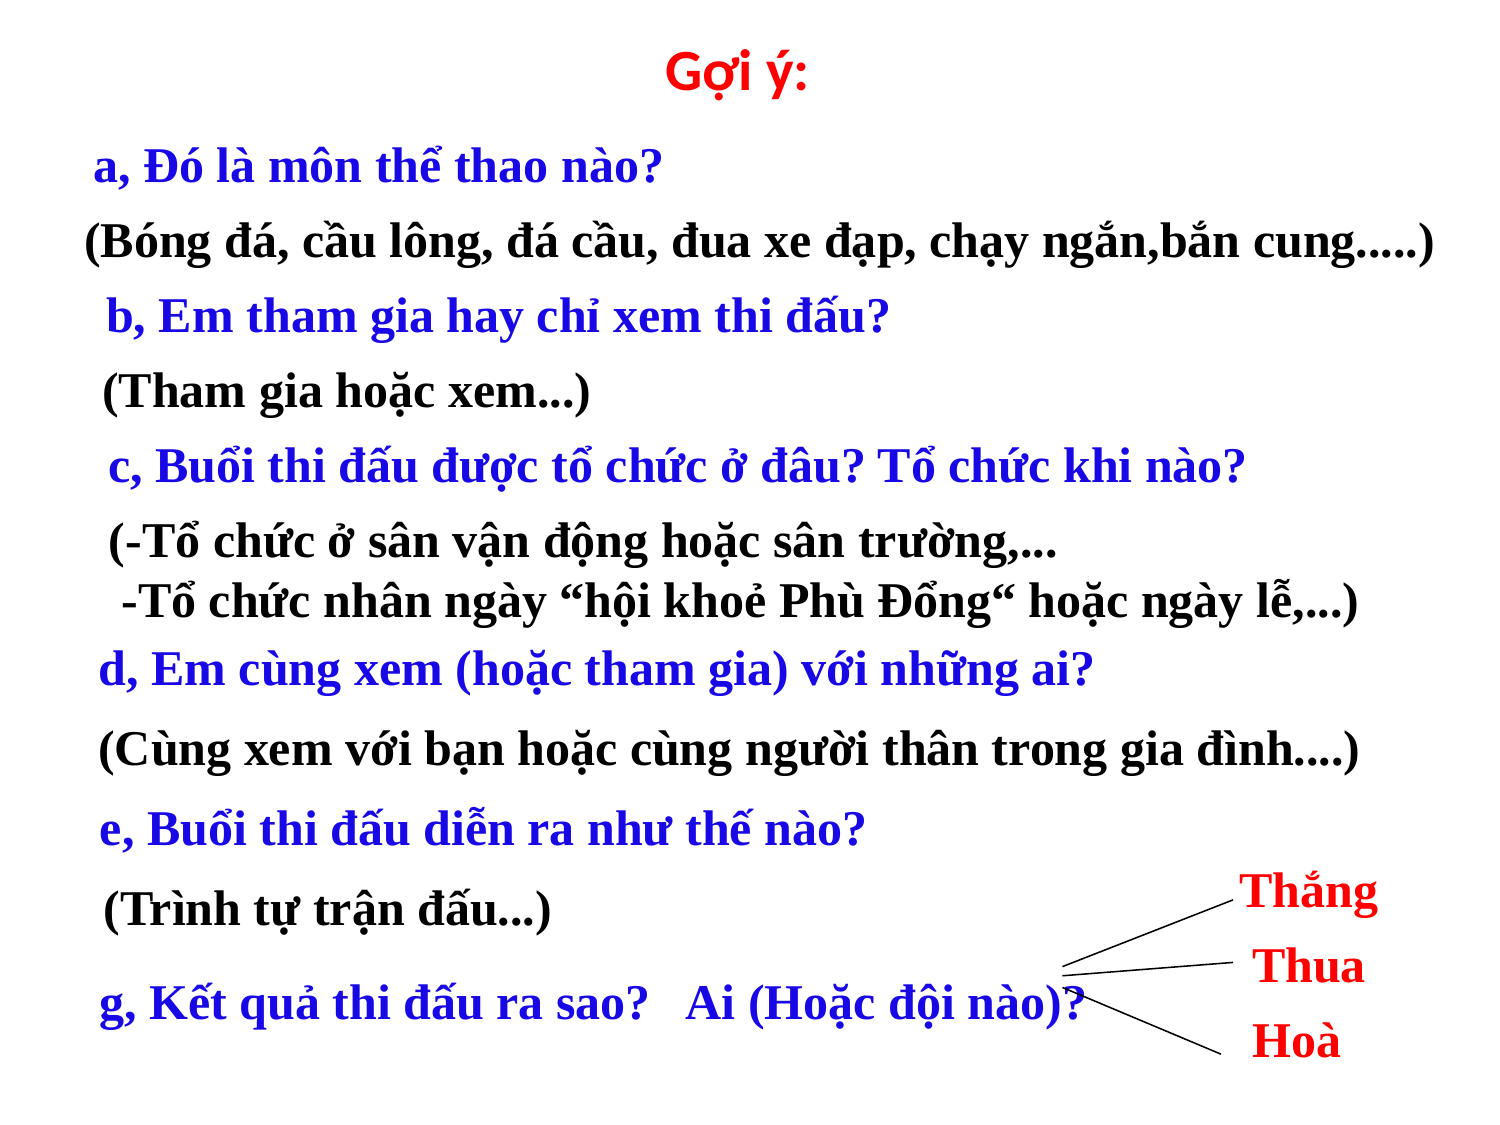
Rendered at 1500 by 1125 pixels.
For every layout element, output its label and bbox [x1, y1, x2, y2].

text_box [62, 24, 1458, 1125]
